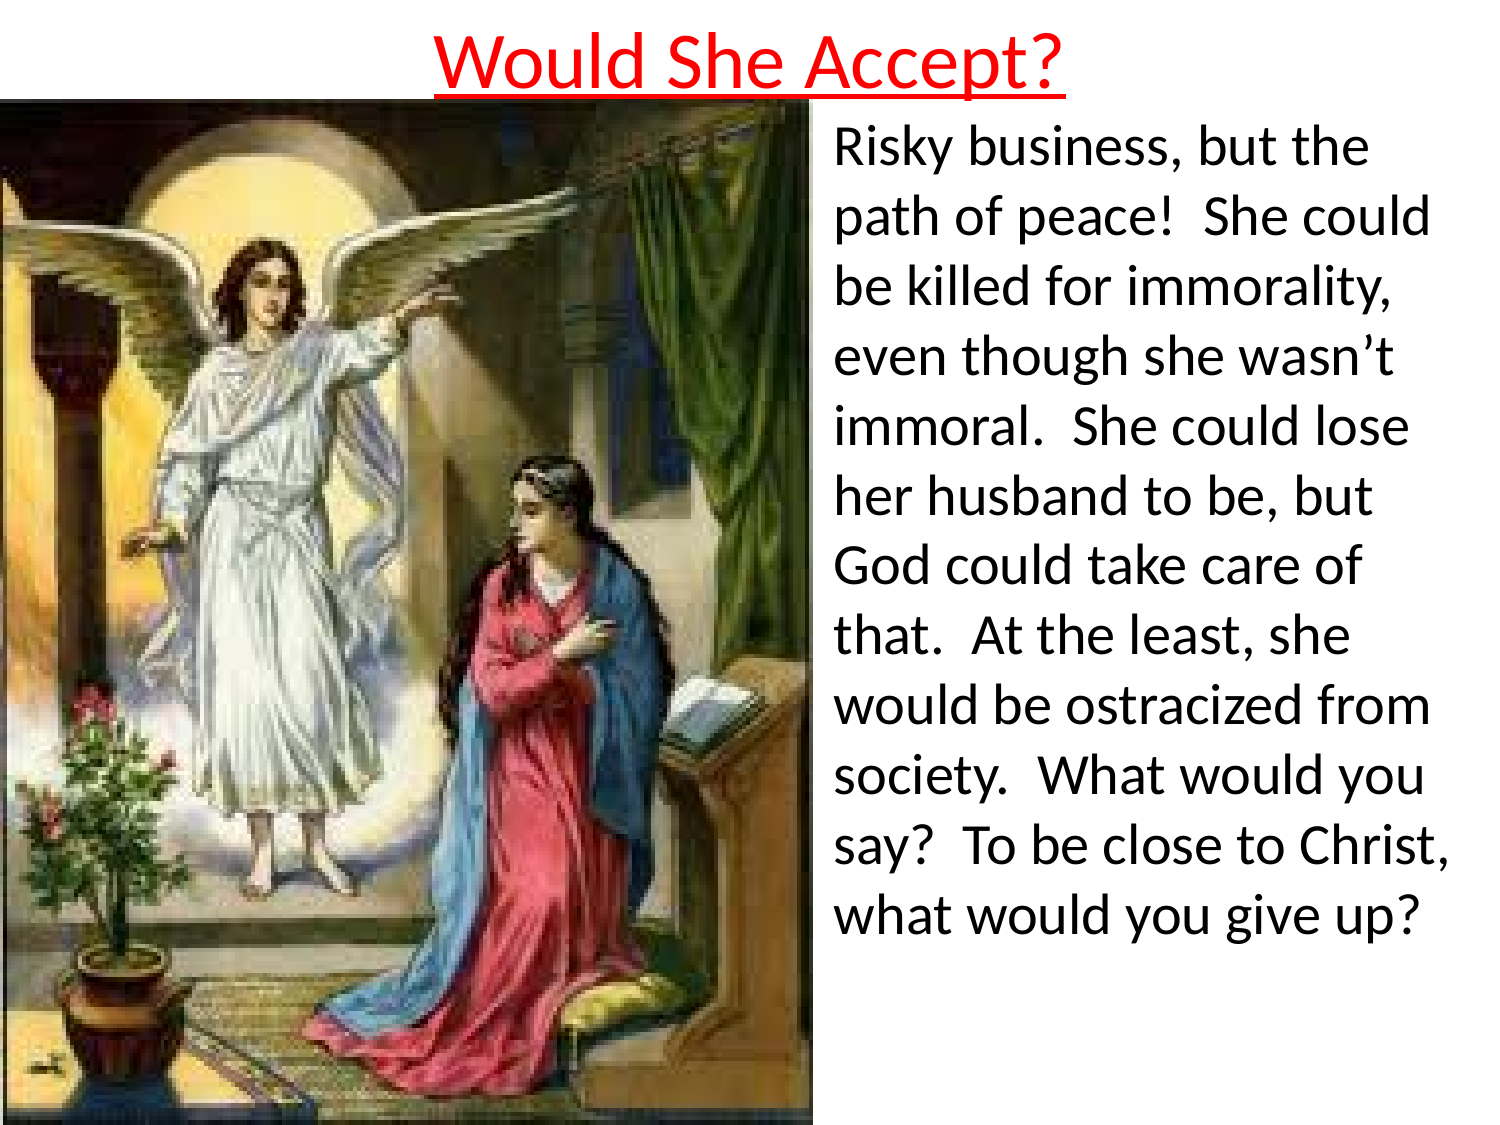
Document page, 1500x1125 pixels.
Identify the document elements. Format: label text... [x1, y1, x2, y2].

title Would She Accept? [75, 0, 1425, 99]
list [0, 99, 813, 1125]
list Risky business, but the path of peace! She could be killed for immorality, even though she wasn’t immoral. She could lose her husband to be, but God could take care of that. At the least, she would be ostracized from society. What would you say? To be close to Christ, what would you give up? [813, 99, 1500, 1125]
